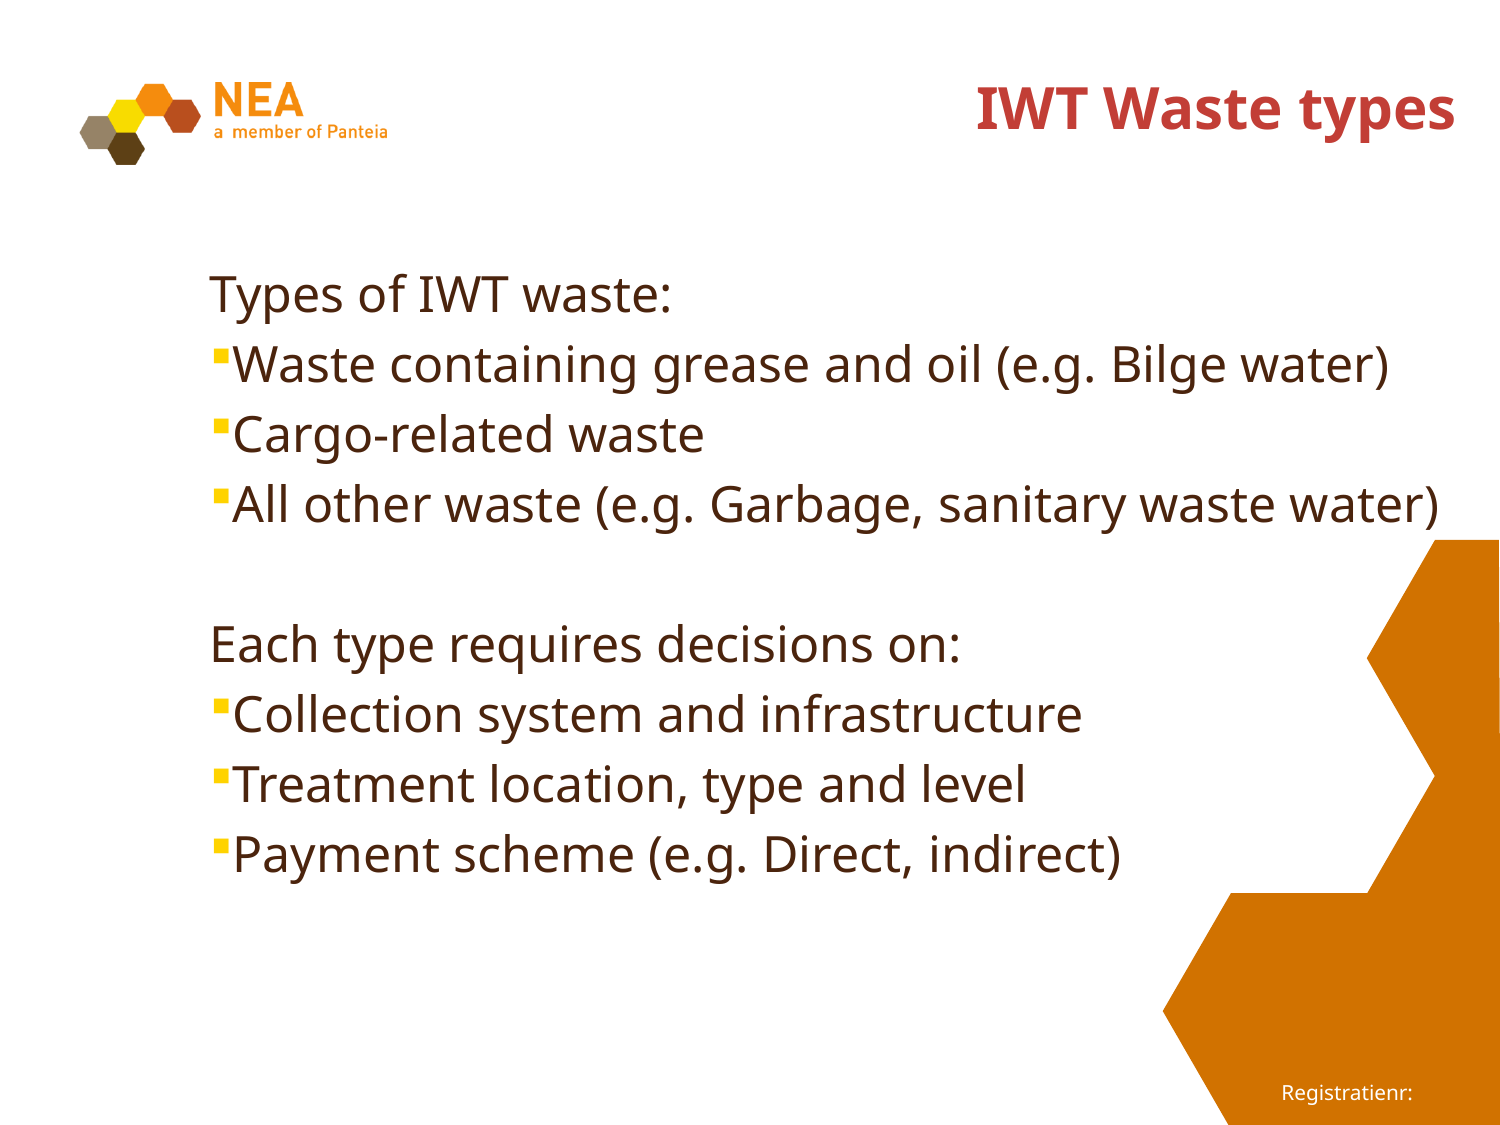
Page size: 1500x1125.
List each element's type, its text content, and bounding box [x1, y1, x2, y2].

picture [79, 82, 387, 165]
list Types of IWT waste: Waste containing grease and oil (e.g. Bilge water) Cargo-related waste All other waste (e.g. Garbage, sanitary waste water) Each type requires decisions on: Collection system and infrastructure Treatment location, type and level Payment scheme (e.g. Direct, indirect) [194, 255, 1460, 1044]
title IWT Waste types [430, 42, 1473, 150]
